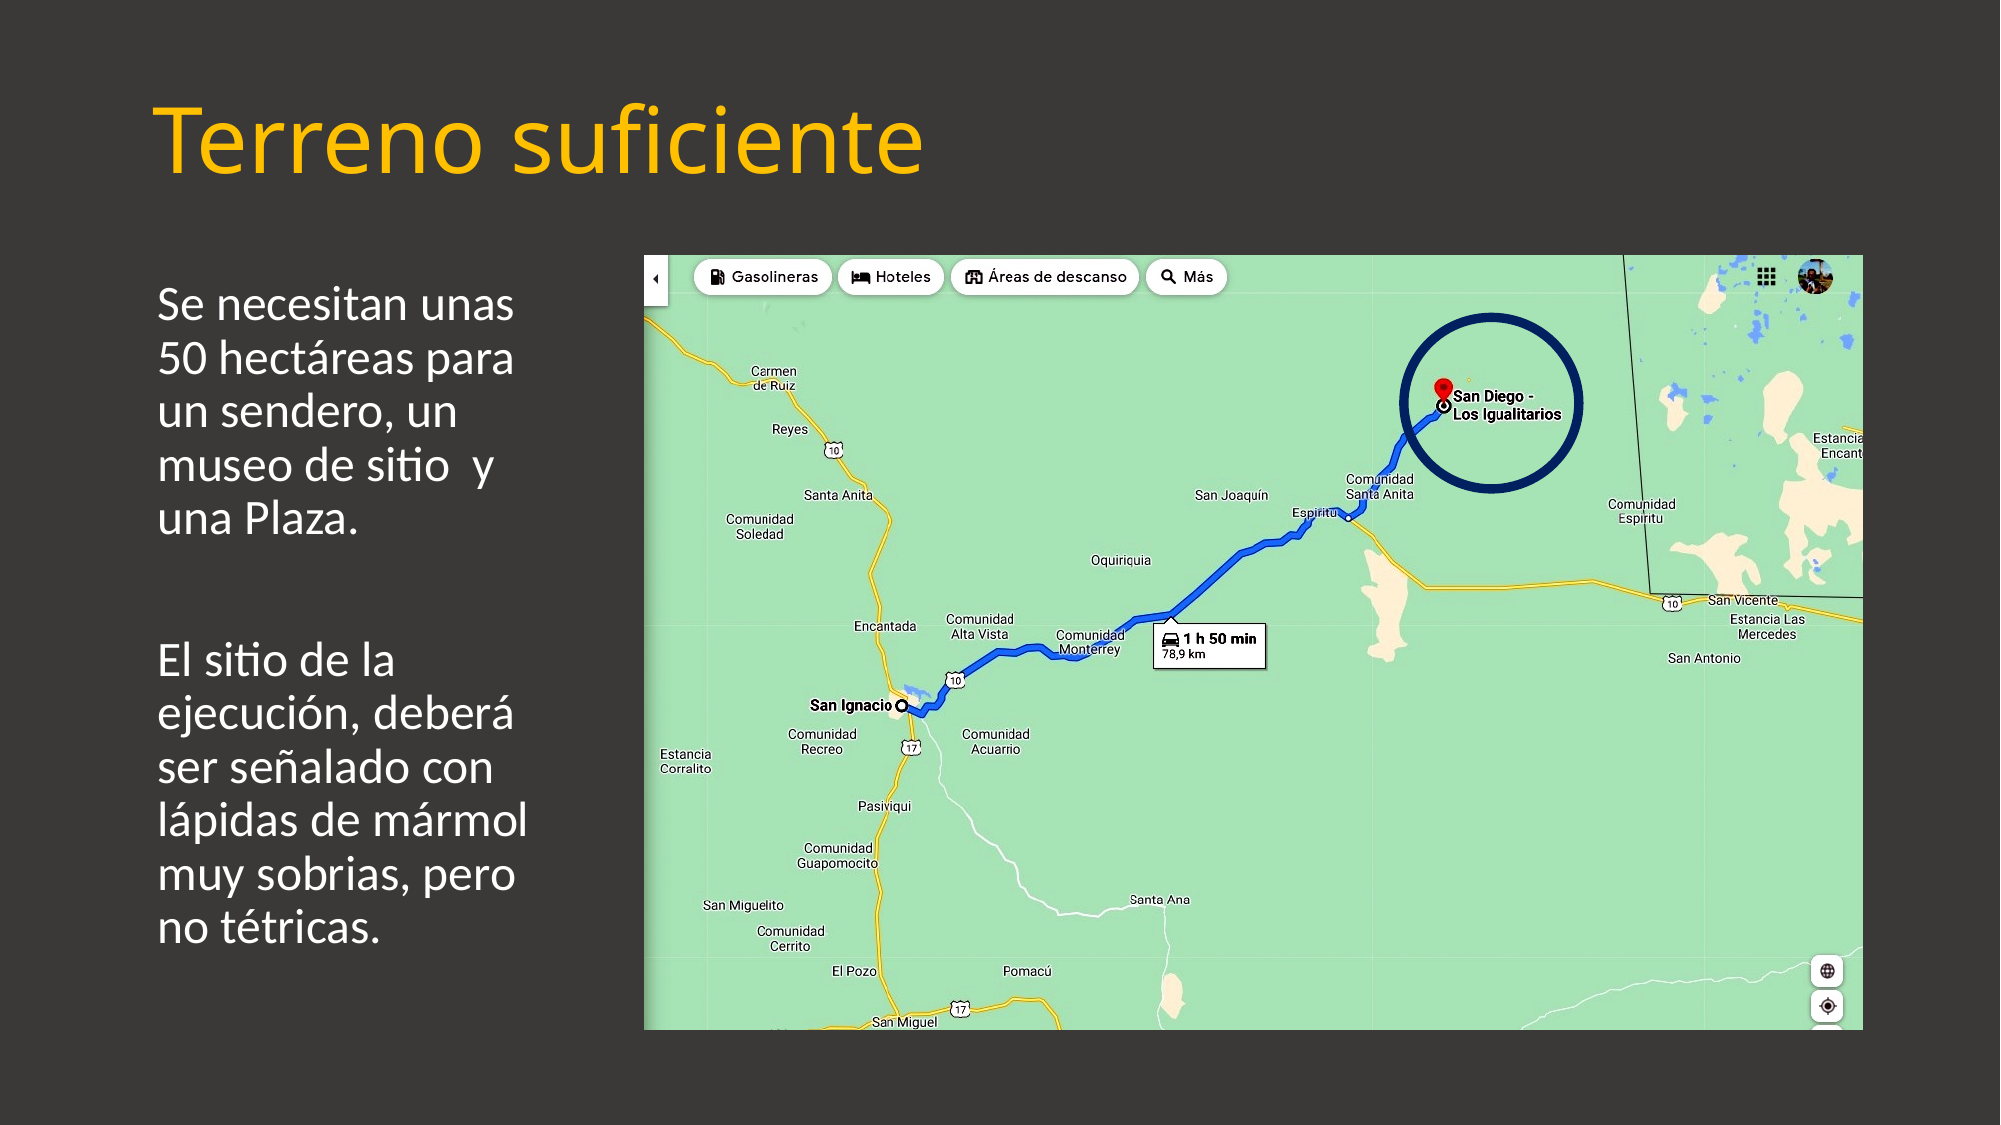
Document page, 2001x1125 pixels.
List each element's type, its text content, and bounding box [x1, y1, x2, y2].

title Terreno suficiente [137, 59, 995, 227]
list Se necesitan unas 50 hectáreas para un sendero, un museo de sitio y una Plaza. El sitio de la ejecución, deberá ser señalado con lápidas de mármol muy sobrias, pero no tétricas. [142, 270, 546, 985]
picture [644, 255, 1863, 1030]
